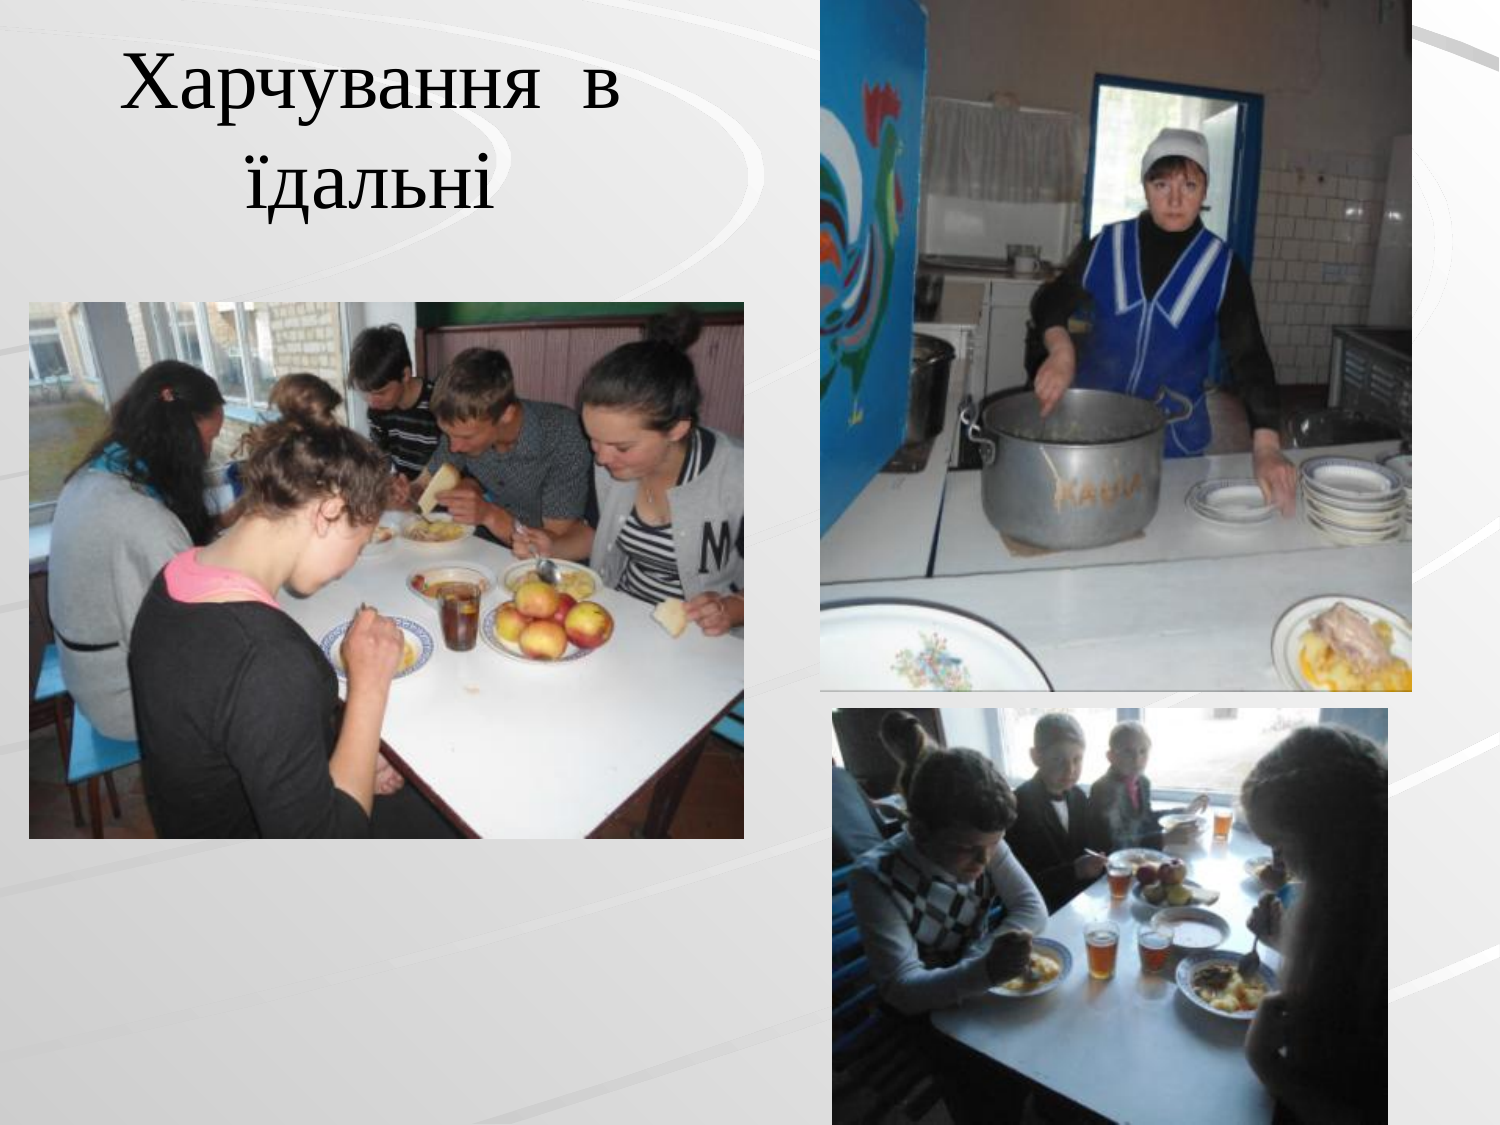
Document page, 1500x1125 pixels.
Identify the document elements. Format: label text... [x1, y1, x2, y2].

picture [29, 302, 745, 839]
picture [832, 708, 1389, 1125]
picture [820, 0, 1412, 692]
title Харчування в їдальні [75, 26, 668, 233]
